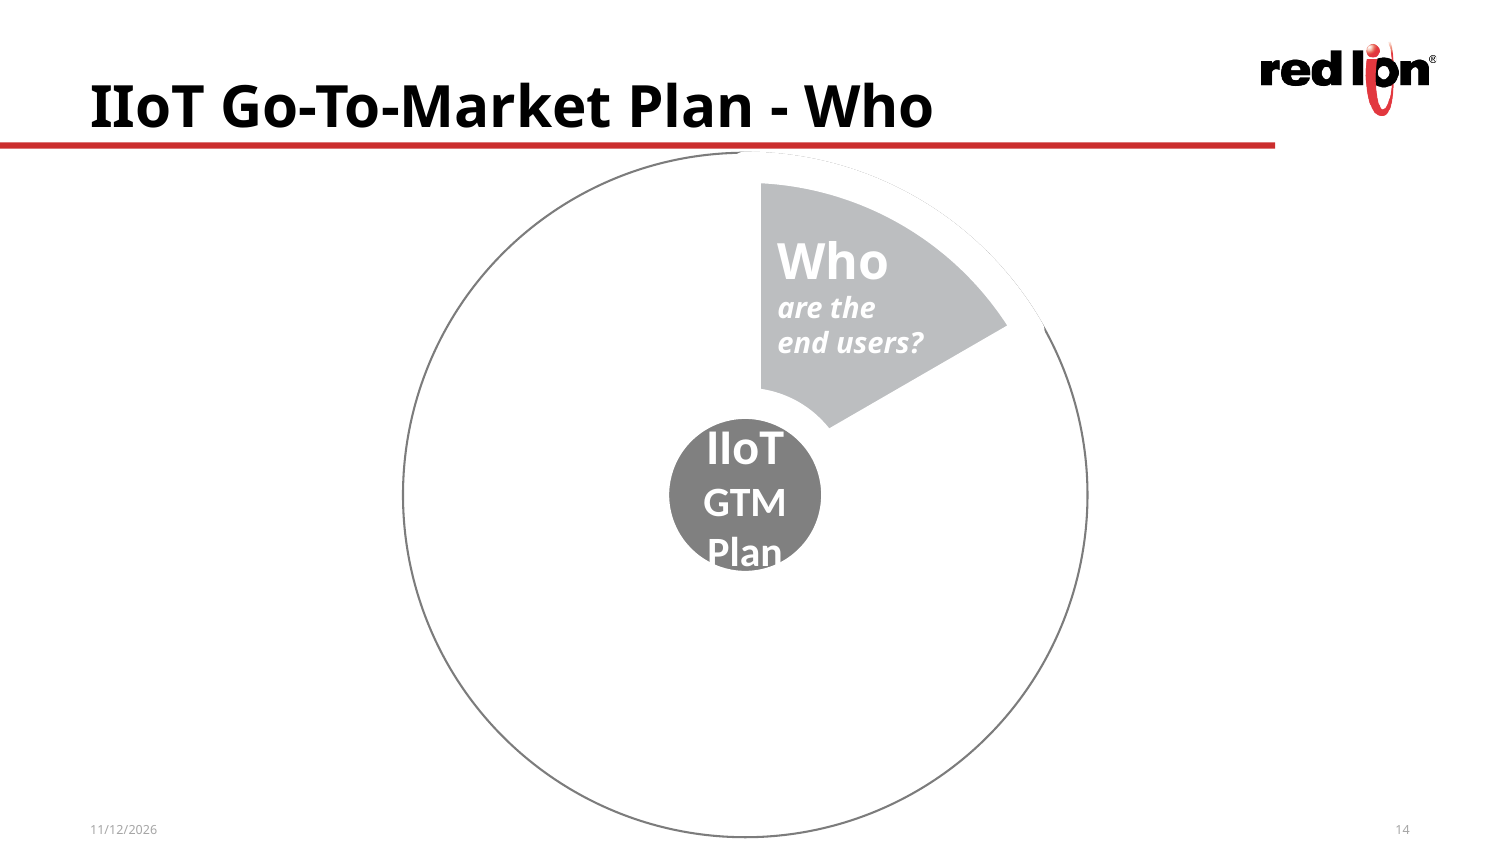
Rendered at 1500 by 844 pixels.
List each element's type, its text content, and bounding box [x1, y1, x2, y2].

slide_number 14 [1087, 801, 1425, 844]
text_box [402, 152, 1088, 838]
picture [1261, 40, 1437, 116]
title IIoT Go-To-Market Plan - Who [75, 16, 1175, 147]
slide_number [75, 801, 401, 844]
